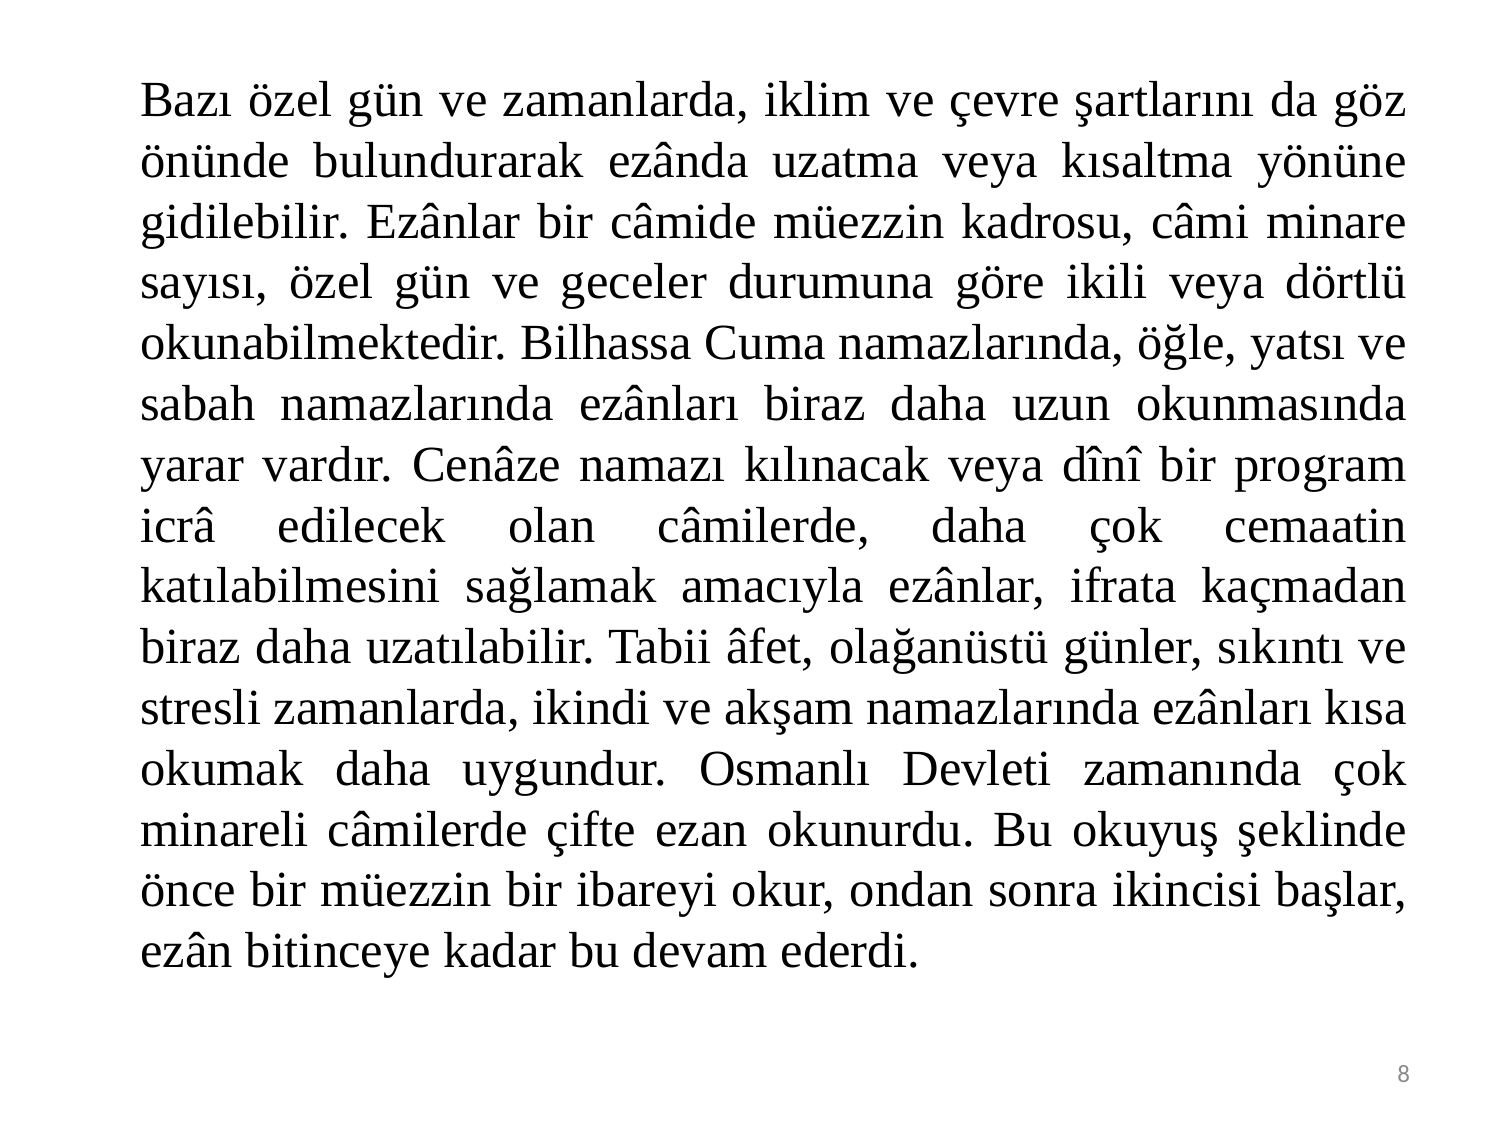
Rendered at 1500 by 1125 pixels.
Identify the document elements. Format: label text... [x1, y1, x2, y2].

list Bazı özel gün ve zamanlarda, iklim ve çevre şartlarını da göz önünde bulundurarak ezânda uzatma veya kısaltma yönüne gidilebilir. Ezânlar bir câmide müezzin kadrosu, câmi minare sayısı, özel gün ve geceler durumuna göre ikili veya dörtlü okunabilmektedir. Bilhassa Cuma namazlarında, öğle, yatsı ve sabah namazlarında ezânları biraz daha uzun okunmasında yarar vardır. Cenâze namazı kılınacak veya dînî bir program icrâ edilecek olan câmilerde, daha çok cemaatin katılabilmesini sağlamak amacıyla ezânlar, ifrata kaçmadan biraz daha uzatılabilir. Tabii âfet, olağanüstü günler, sıkıntı ve stresli zamanlarda, ikindi ve akşam namazlarında ezânları kısa okumak daha uygundur. Osmanlı Devleti zamanında çok minareli câmilerde çifte ezan okunurdu. Bu okuyuş şeklinde önce bir müezzin bir ibareyi okur, ondan sonra ikincisi başlar, ezân bitinceye kadar bu devam ederdi. [75, 58, 1425, 1005]
slide_number 8 [1074, 1042, 1425, 1103]
